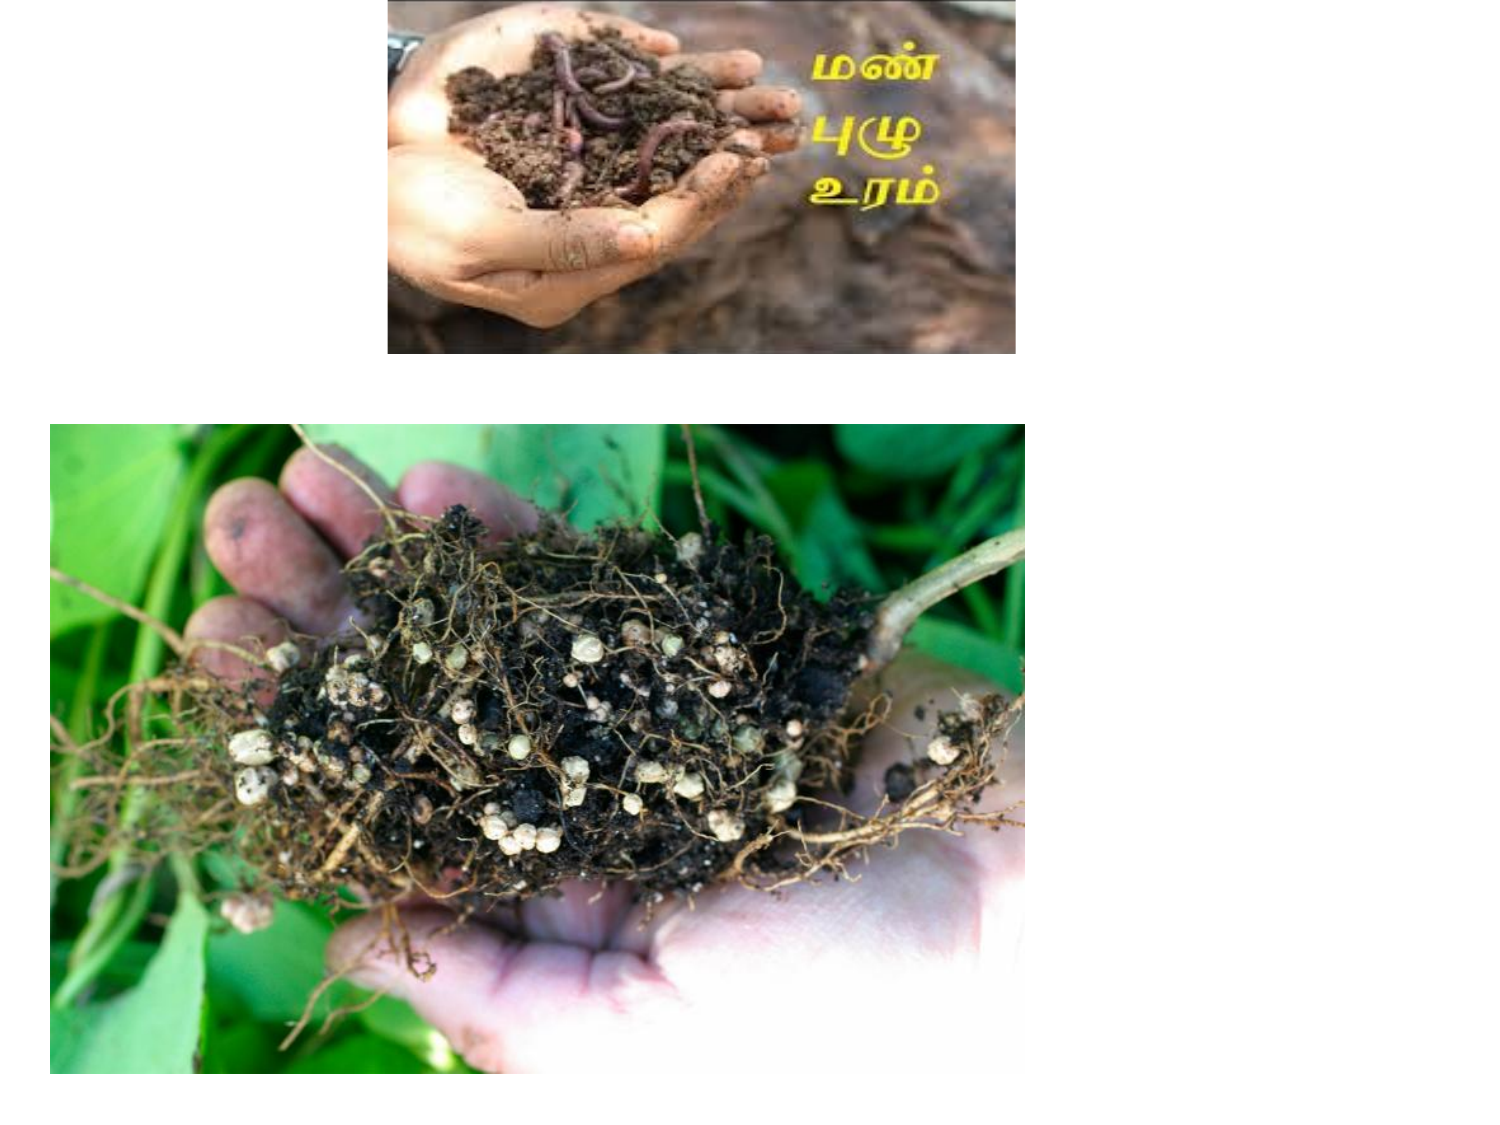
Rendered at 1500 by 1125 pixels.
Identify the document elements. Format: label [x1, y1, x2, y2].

picture [387, 0, 1016, 354]
picture [49, 424, 1026, 1074]
